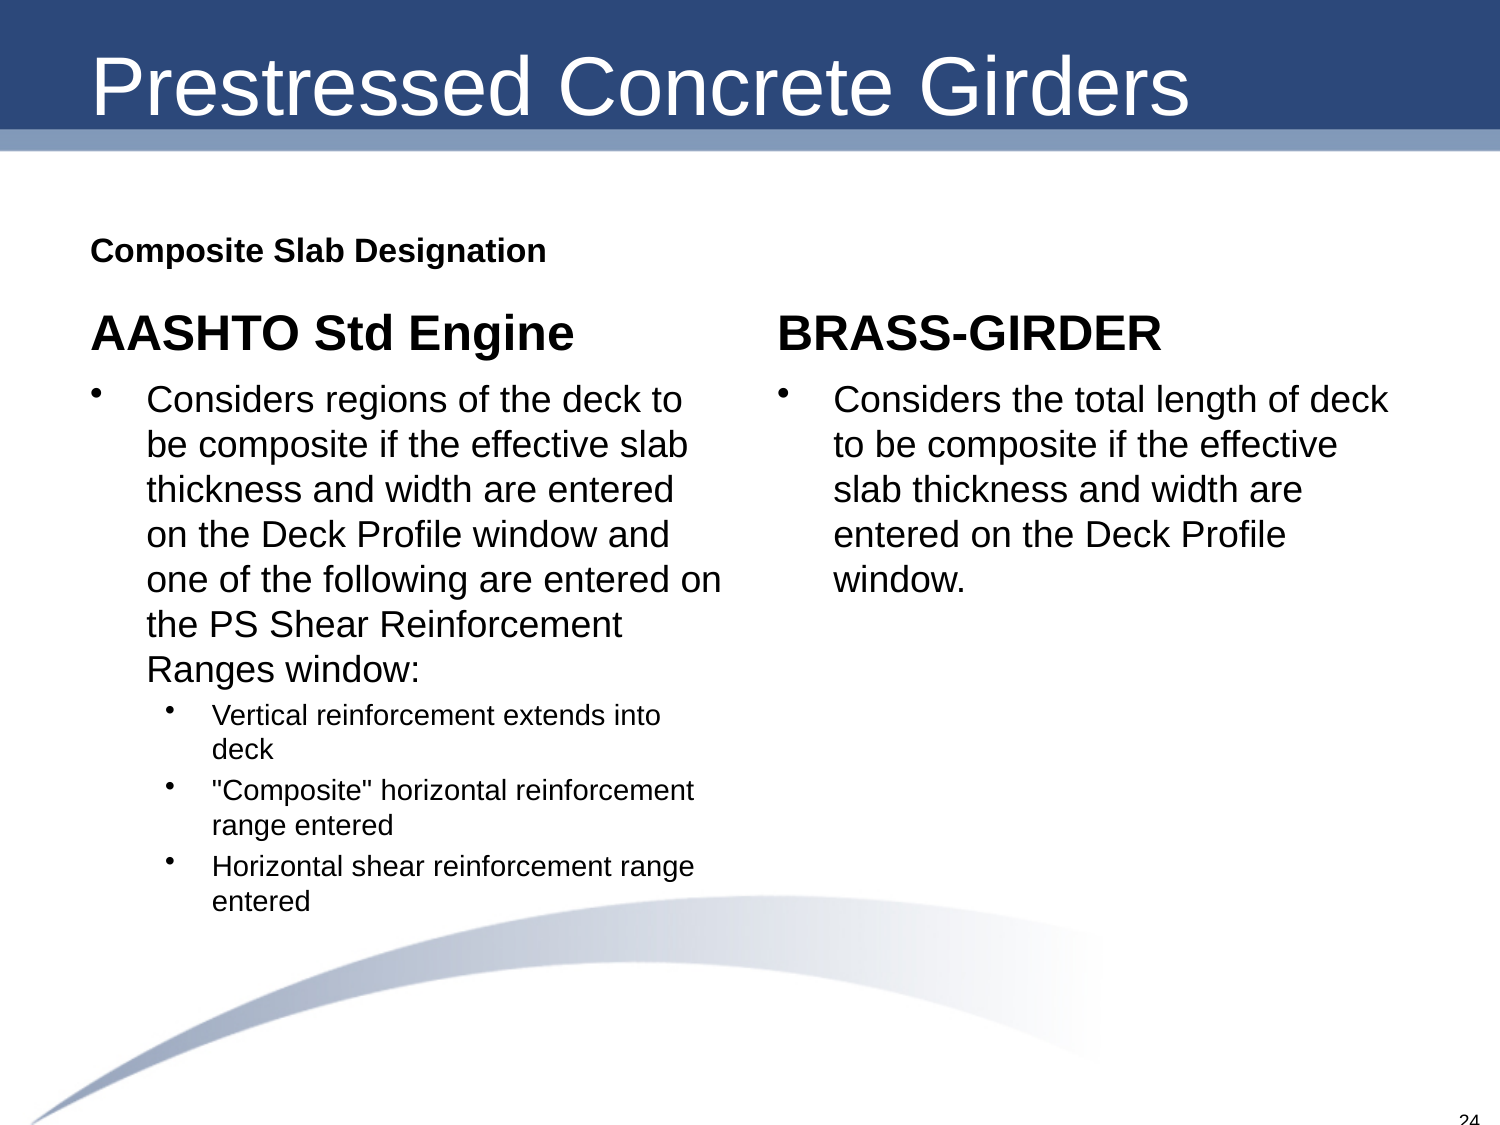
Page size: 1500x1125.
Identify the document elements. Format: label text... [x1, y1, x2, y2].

list Considers the total length of deck to be composite if the effective slab thickness and width are entered on the Deck Profile window. [761, 367, 1426, 688]
text_box Composite Slab Designation [75, 182, 1300, 275]
picture [0, 0, 1500, 1125]
list Considers regions of the deck to be composite if the effective slab thickness and width are entered on the Deck Profile window and one of the following are entered on the PS Shear Reinforcement Ranges window: Vertical reinforcement extends into deck "Composite" horizontal reinforcement range entered Horizontal shear reinforcement range entered [74, 367, 738, 851]
title Prestressed Concrete Girders [75, 24, 1425, 213]
list BRASS-GIRDER [761, 262, 1426, 367]
list AASHTO Std Engine [74, 262, 738, 367]
